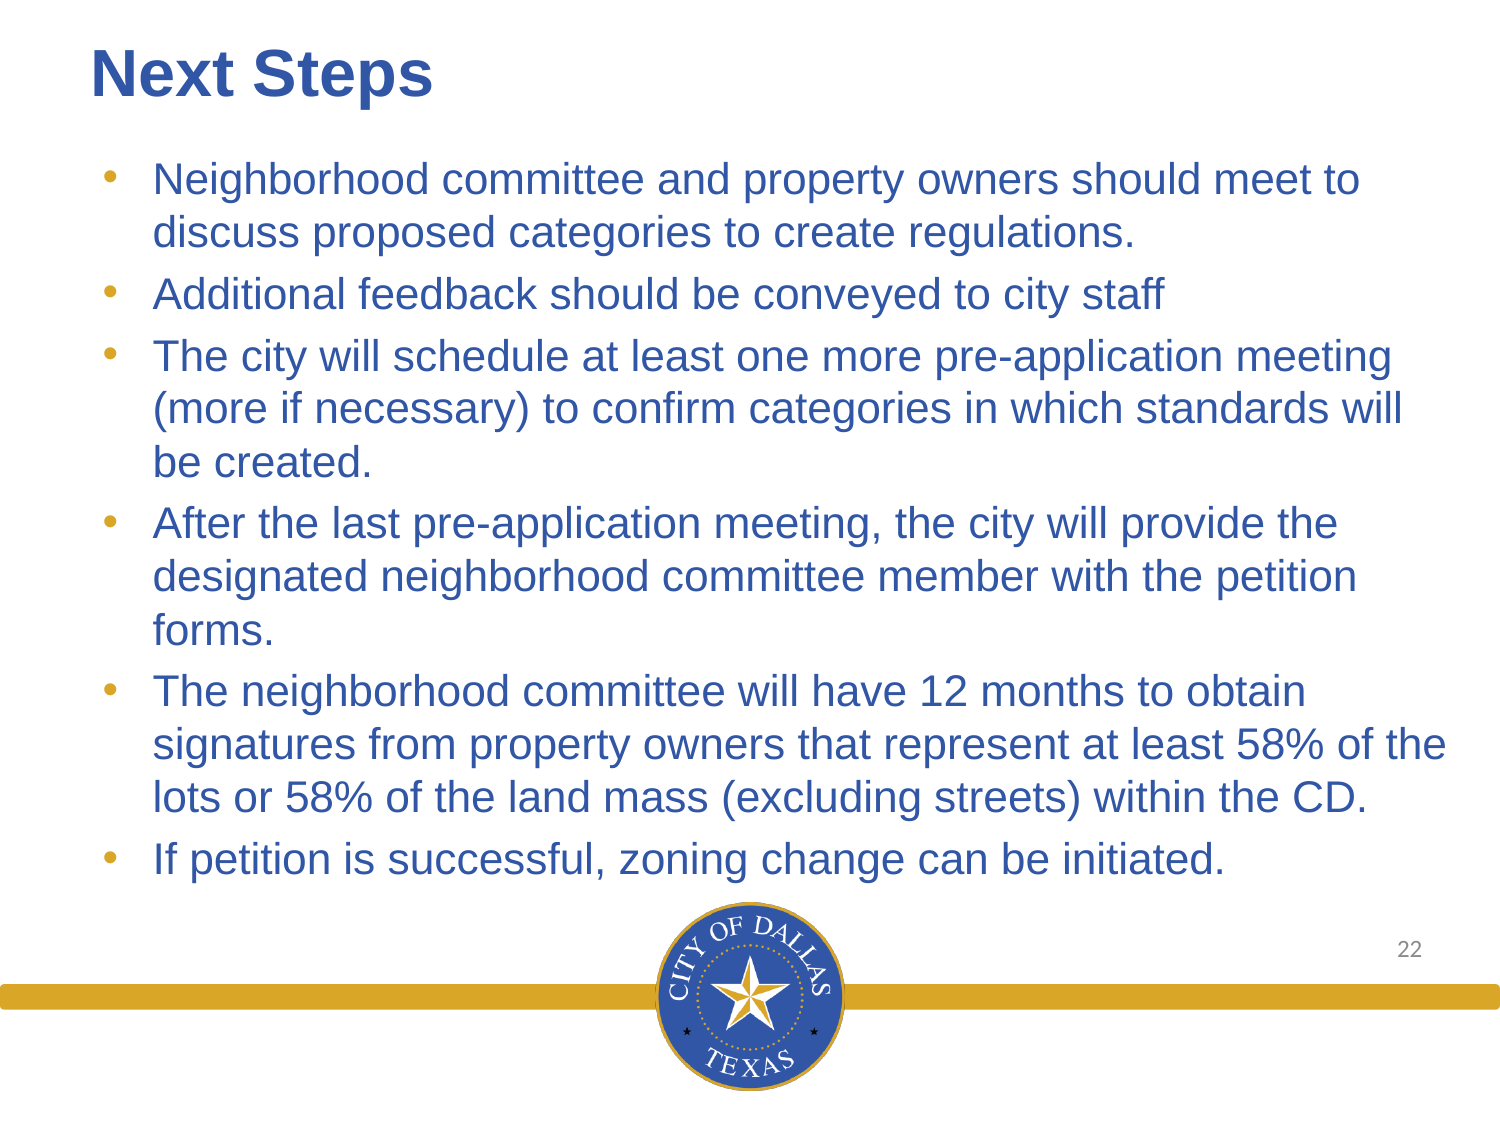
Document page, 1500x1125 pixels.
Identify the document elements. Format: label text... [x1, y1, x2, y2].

slide_number 22 [1100, 917, 1438, 978]
picture [655, 948, 845, 1091]
list Neighborhood committee and property owners should meet to discuss proposed categories to create regulations. Additional feedback should be conveyed to city staff The city will schedule at least one more pre-application meeting (more if necessary) to confirm categories in which standards will be created. After the last pre-application meeting, the city will provide the designated neighborhood committee member with the petition forms. The neighborhood committee will have 12 months to obtain signatures from property owners that represent at least 58% of the lots or 58% of the land mass (excluding streets) within the CD. If petition is successful, zoning change can be initiated. [87, 142, 1476, 948]
title Next Steps [75, 4, 1425, 135]
